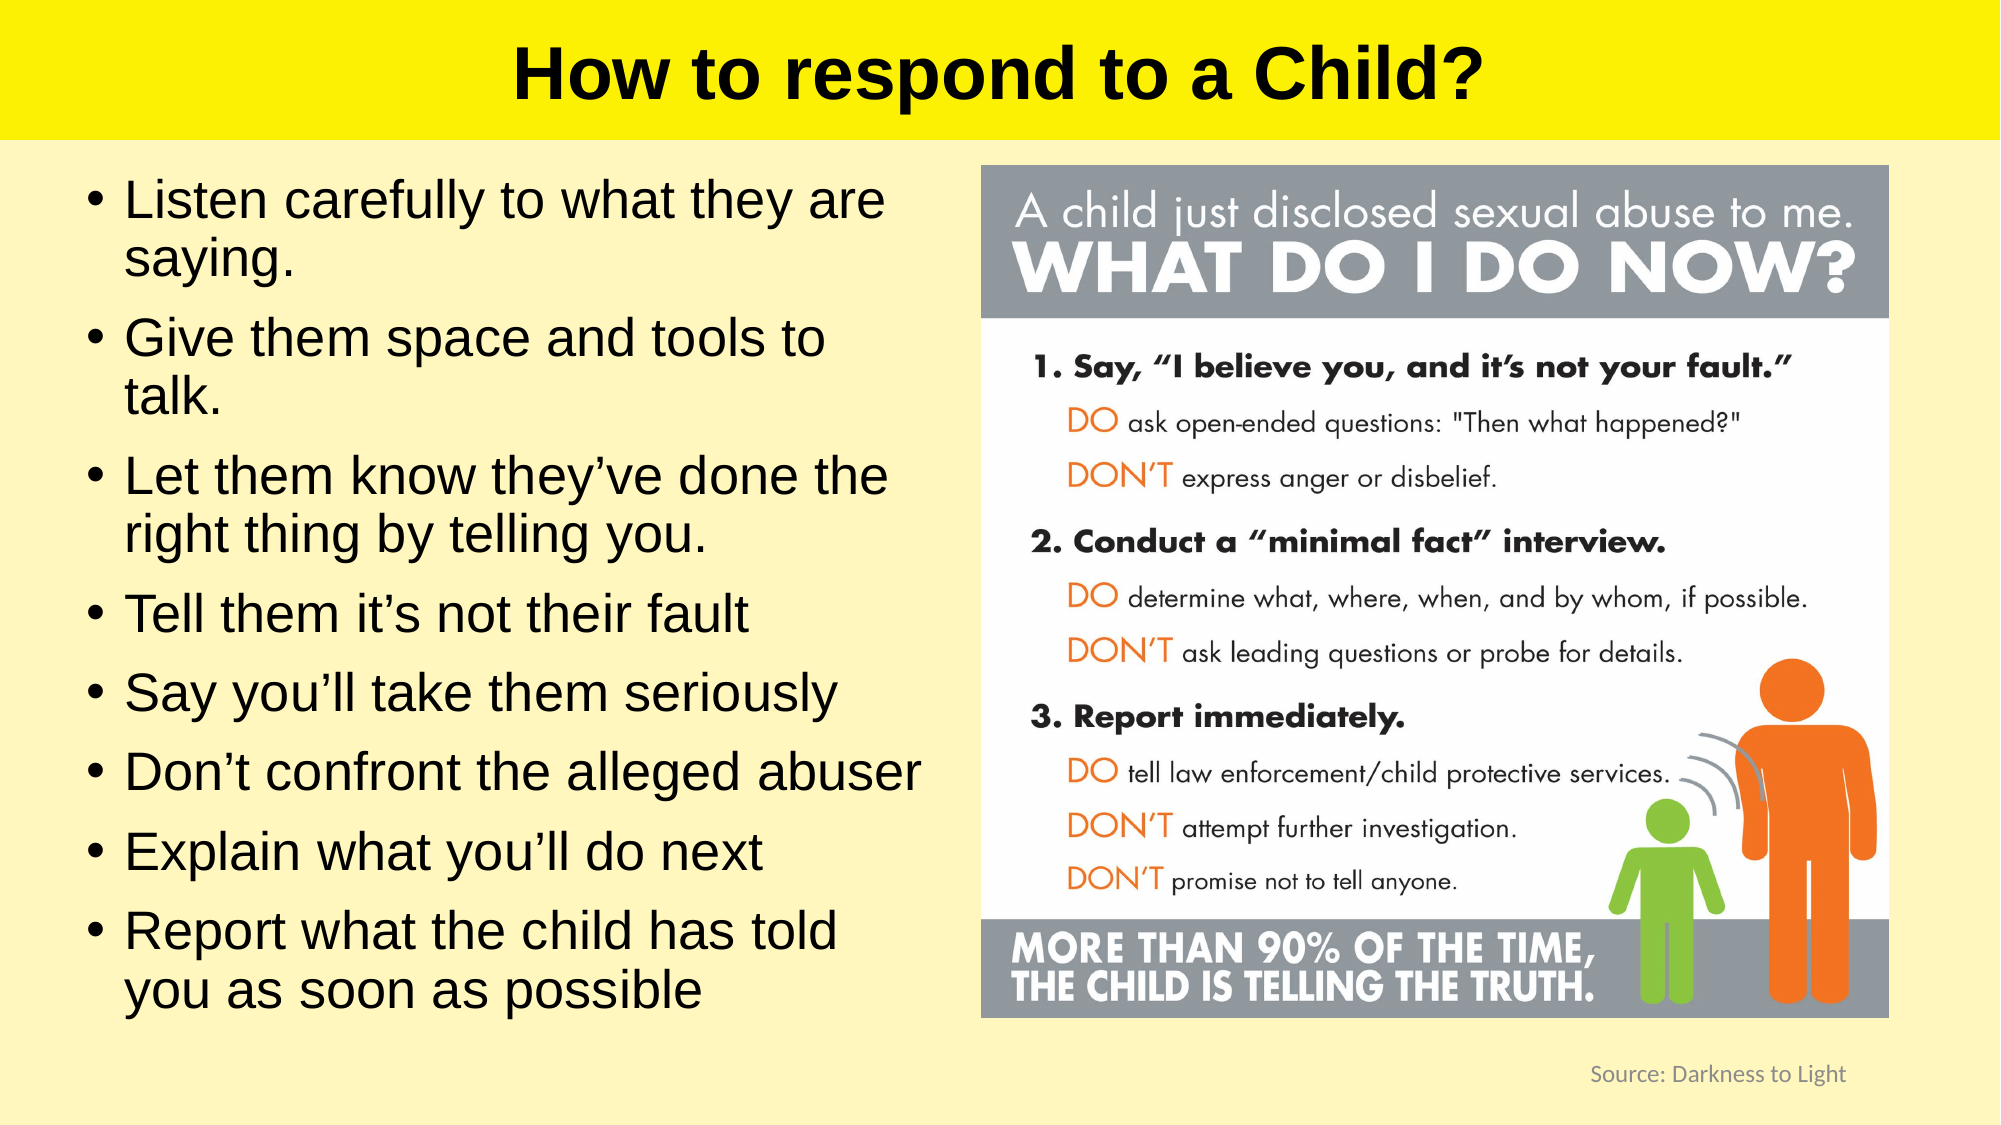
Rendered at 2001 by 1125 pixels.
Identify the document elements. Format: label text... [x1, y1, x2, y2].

list Listen carefully to what they are saying. Give them space and tools to talk. Let them know they’ve done the right thing by telling you. Tell them it’s not their fault Say you’ll take them seriously Don’t confront the alleged abuser Explain what you’ll do next Report what the child has told you as soon as possible [71, 164, 941, 1101]
slide_number Source: Darkness to Light [1412, 1042, 1863, 1103]
picture [980, 165, 1889, 1018]
text_box How to respond to a Child? [0, 0, 2000, 141]
